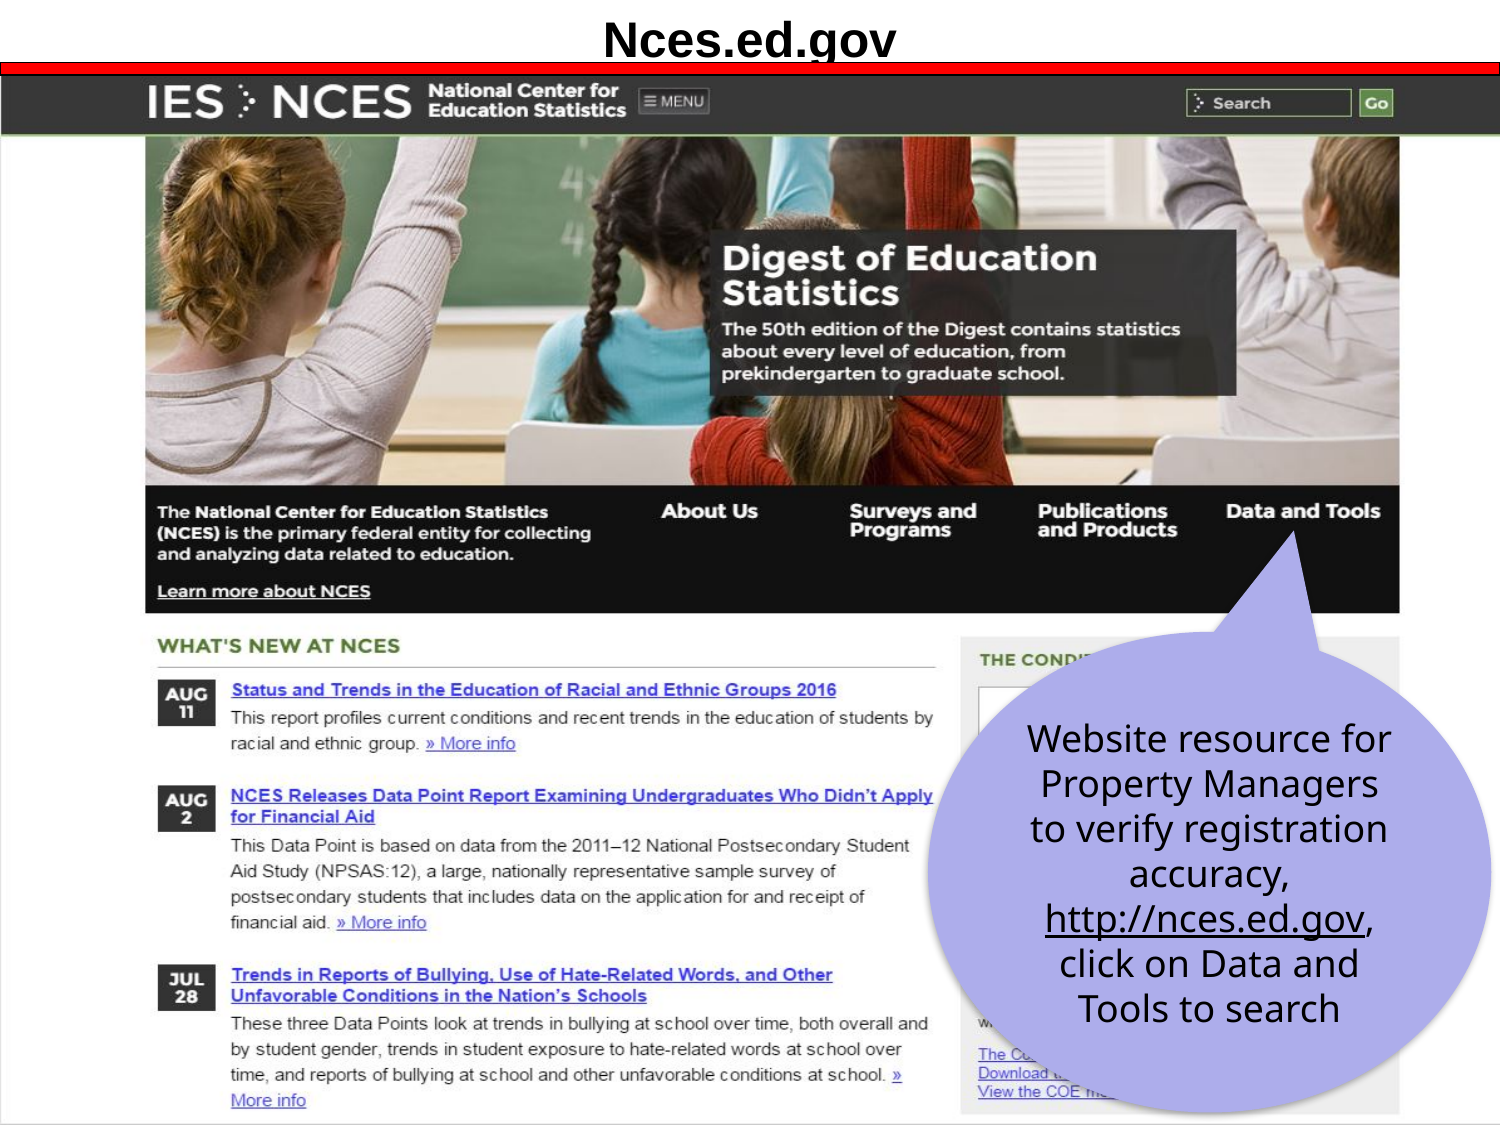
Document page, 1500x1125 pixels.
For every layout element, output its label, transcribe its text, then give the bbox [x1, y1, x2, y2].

picture [0, 68, 1500, 1125]
title Nces.ed.gov [0, 0, 1500, 62]
text_box [0, 62, 1500, 68]
